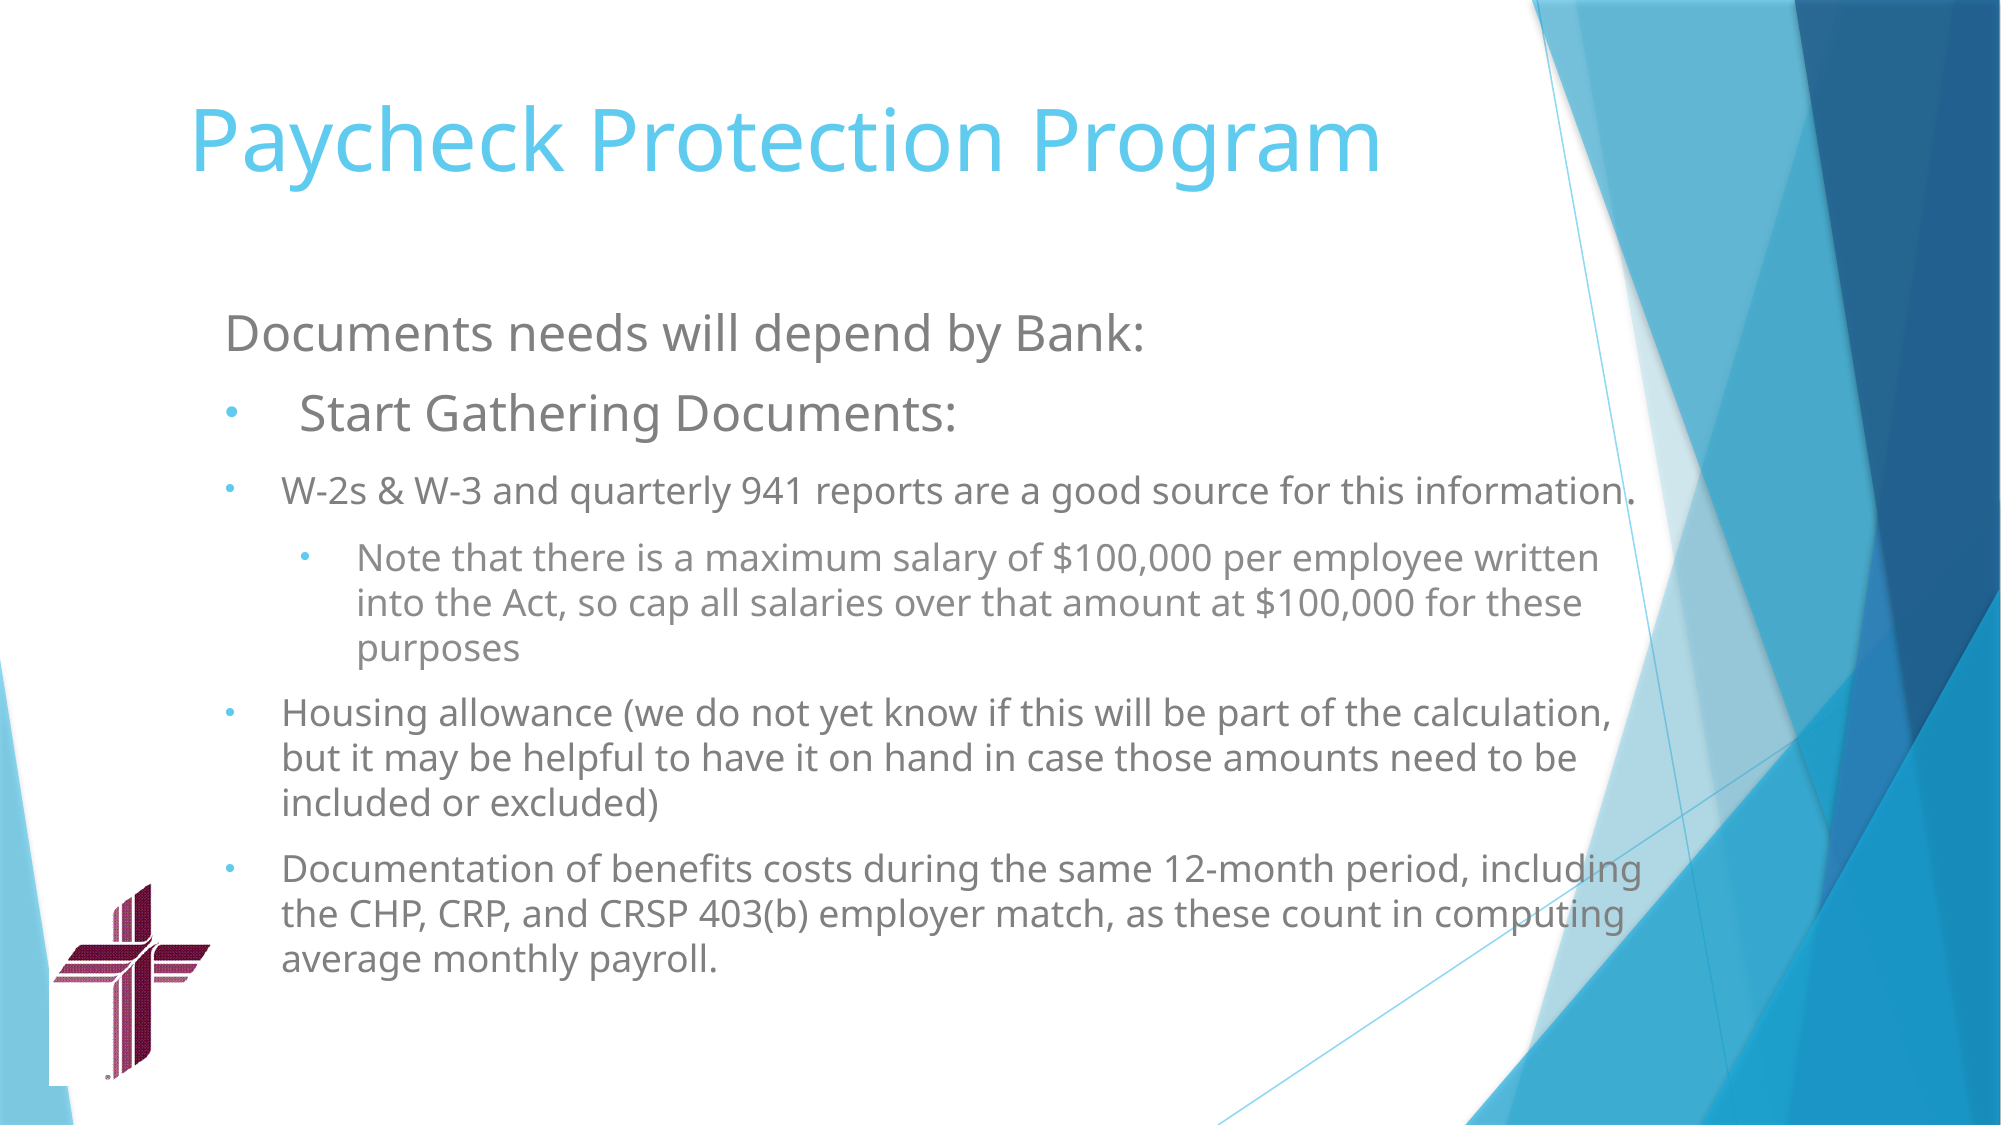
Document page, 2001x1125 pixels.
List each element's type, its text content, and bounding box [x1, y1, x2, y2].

title Paycheck Protection Program [173, 18, 1555, 197]
list Documents needs will depend by Bank: Start Gathering Documents: W-2s & W-3 and quarterly 941 reports are a good source for this information. Note that there is a maximum salary of $100,000 per employee written into the Act, so cap all salaries over that amount at $100,000 for these purposes Housing allowance (we do not yet know if this will be part of the calculation, but it may be helpful to have it on hand in case those amounts need to be included or excluded) Documentation of benefits costs during the same 12-month period, including the CHP, CRP, and CRSP 403(b) employer match, as these count in computing average monthly payroll. [209, 293, 1665, 1086]
picture [48, 878, 215, 1086]
